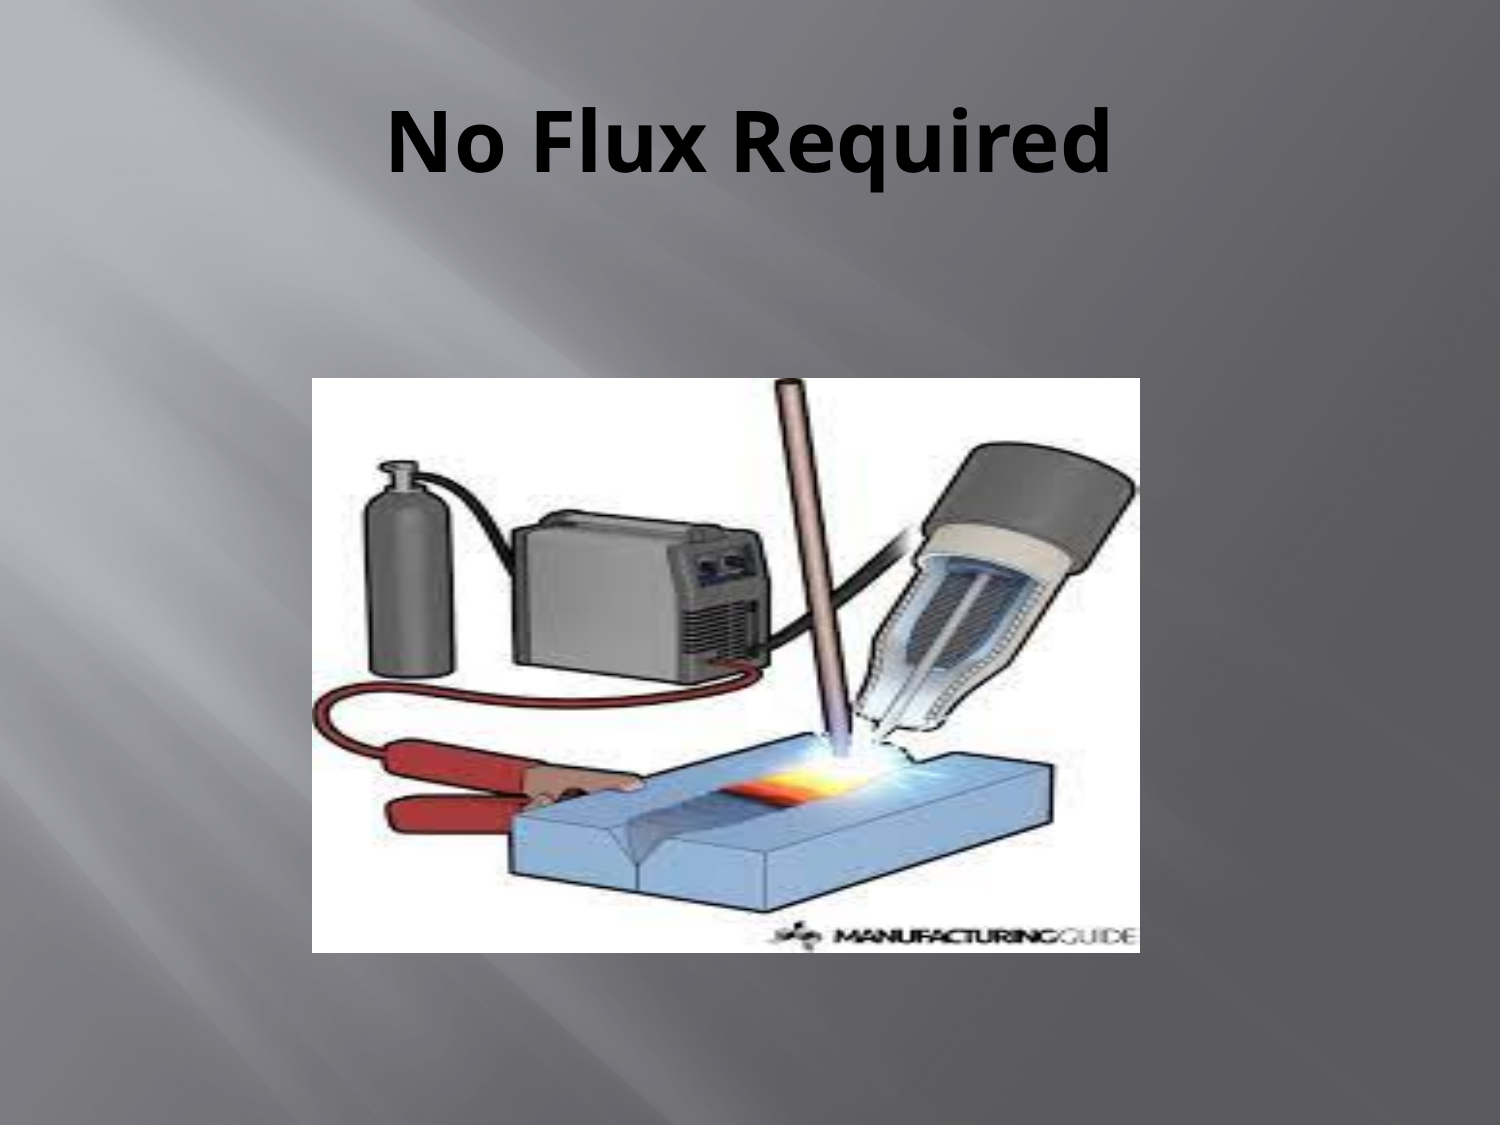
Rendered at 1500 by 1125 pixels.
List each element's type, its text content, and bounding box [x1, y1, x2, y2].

picture [312, 378, 1140, 953]
title No Flux Required [75, 45, 1425, 233]
